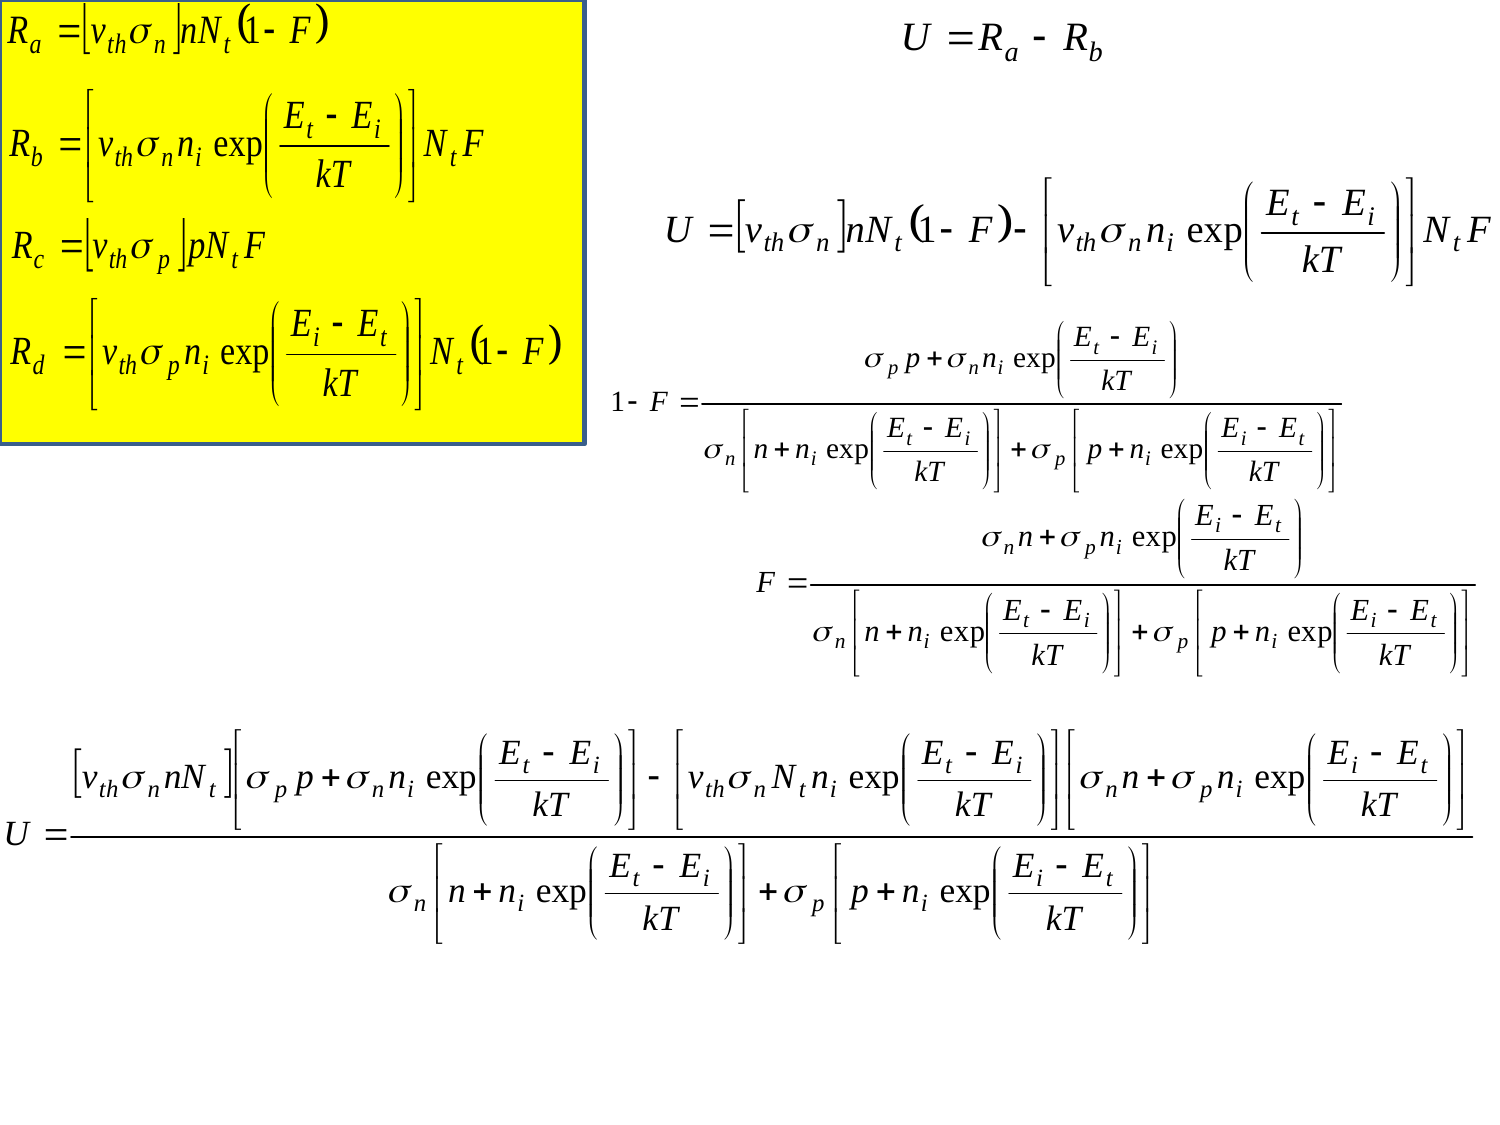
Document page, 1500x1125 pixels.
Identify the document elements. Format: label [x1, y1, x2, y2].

text_box [896, 10, 1112, 72]
text_box [0, 0, 587, 446]
text_box [607, 314, 1349, 500]
text_box [0, 721, 1483, 953]
text_box [749, 491, 1484, 685]
text_box [659, 168, 1500, 297]
text_box [0, 3, 563, 421]
